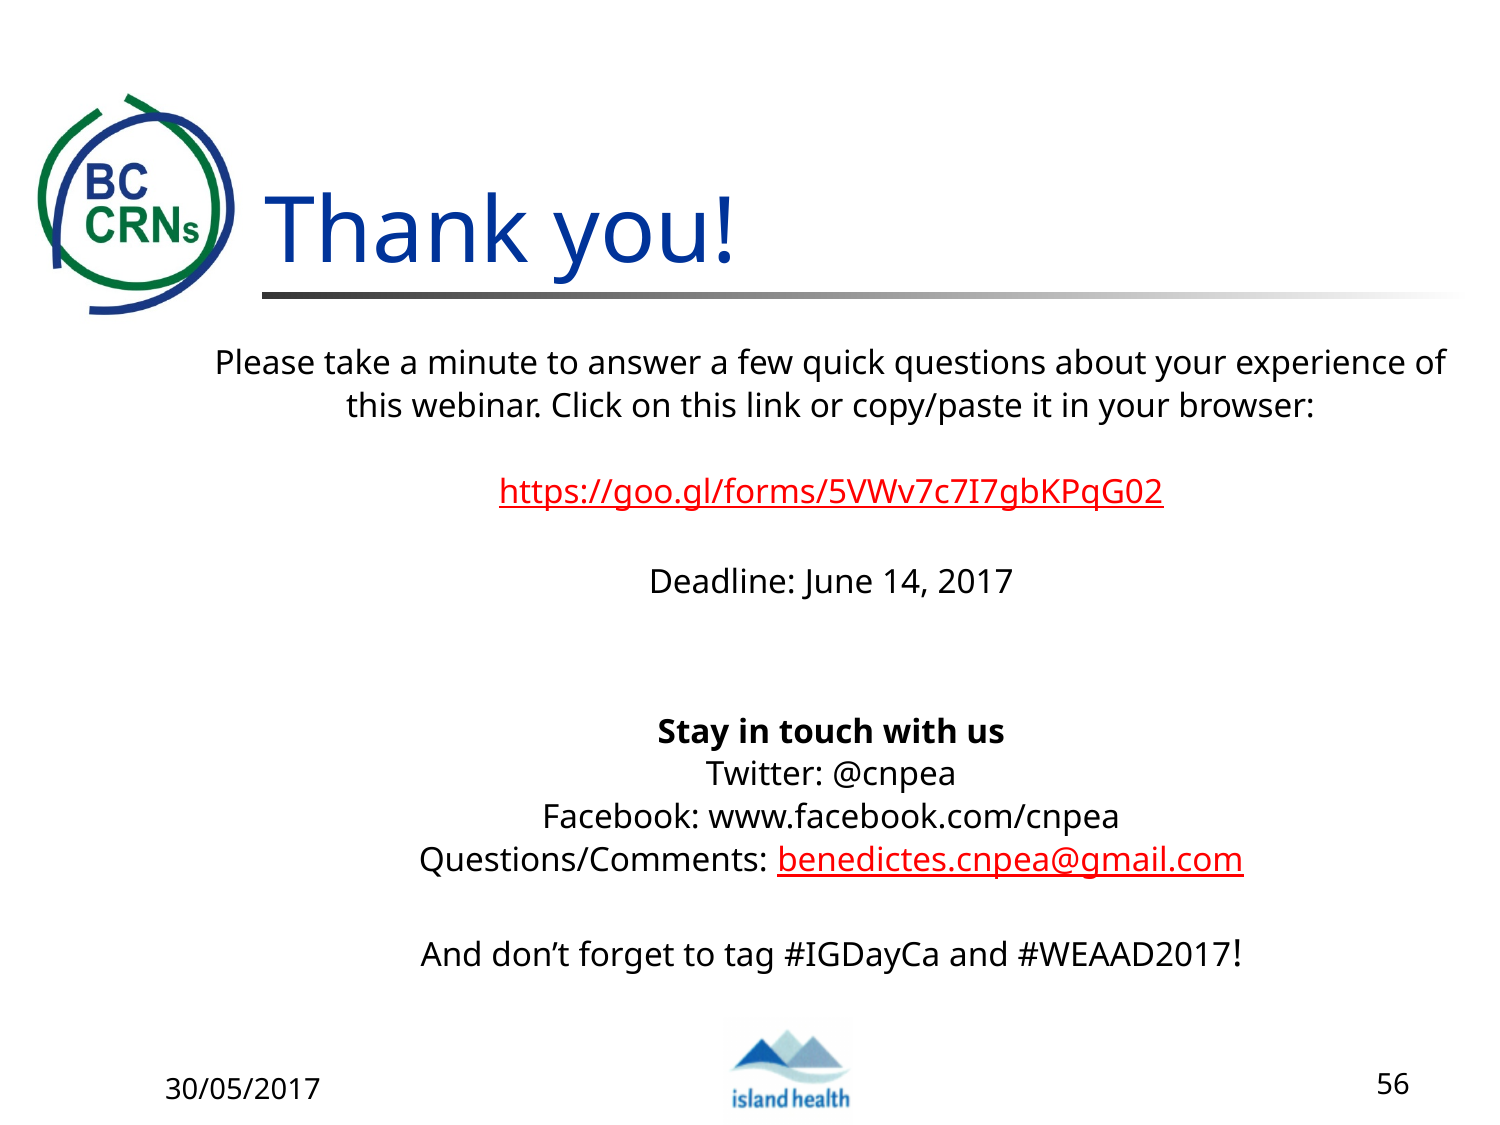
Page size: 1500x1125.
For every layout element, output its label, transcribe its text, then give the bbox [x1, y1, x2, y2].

title Thank you! [249, 101, 1468, 289]
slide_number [149, 1037, 463, 1113]
slide_number 56 [1112, 1037, 1426, 1113]
list Please take a minute to answer a few quick questions about your experience of this webinar. Click on this link or copy/paste it in your browser: https://goo.gl/forms/5VWv7c7I7gbKPqG02 Deadline: June 14, 2017 Stay in touch with us Twitter: @cnpea Facebook: www.facebook.com/cnpea Questions/Comments: benedictes.cnpea@gmail.com And don’t forget to tag #IGDayCa and #WEAAD2017! [193, 331, 1469, 1006]
picture [35, 93, 262, 330]
